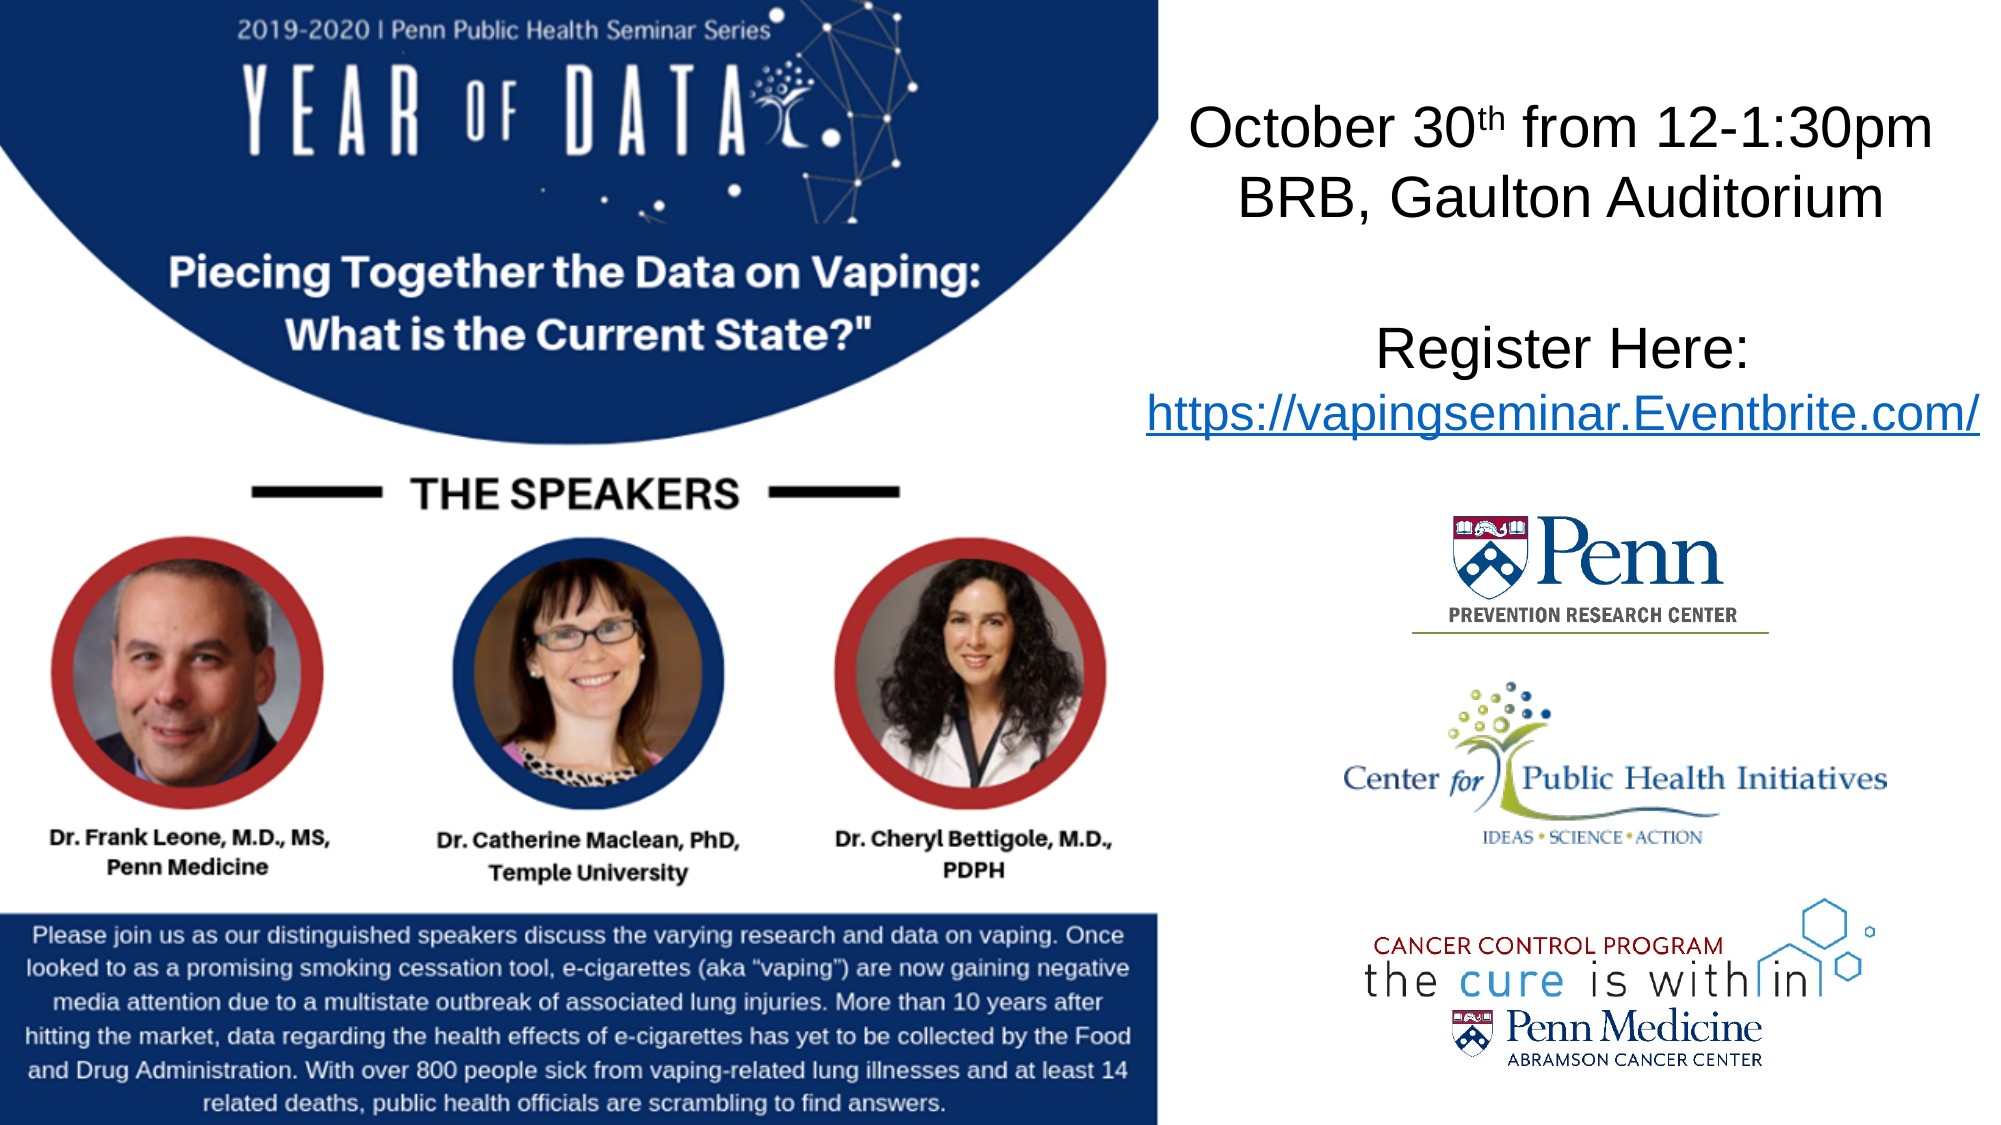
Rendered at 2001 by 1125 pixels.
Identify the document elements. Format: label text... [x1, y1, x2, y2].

picture [0, 0, 1159, 1125]
picture [1344, 681, 1887, 844]
text_box Register Here: https://vapingseminar.Eventbrite.com/ [1159, 303, 2000, 448]
picture [1357, 890, 1887, 1078]
picture [1412, 513, 1769, 634]
text_box October 30th from 12-1:30pm BRB, Gaulton Auditorium [1159, 82, 2000, 237]
